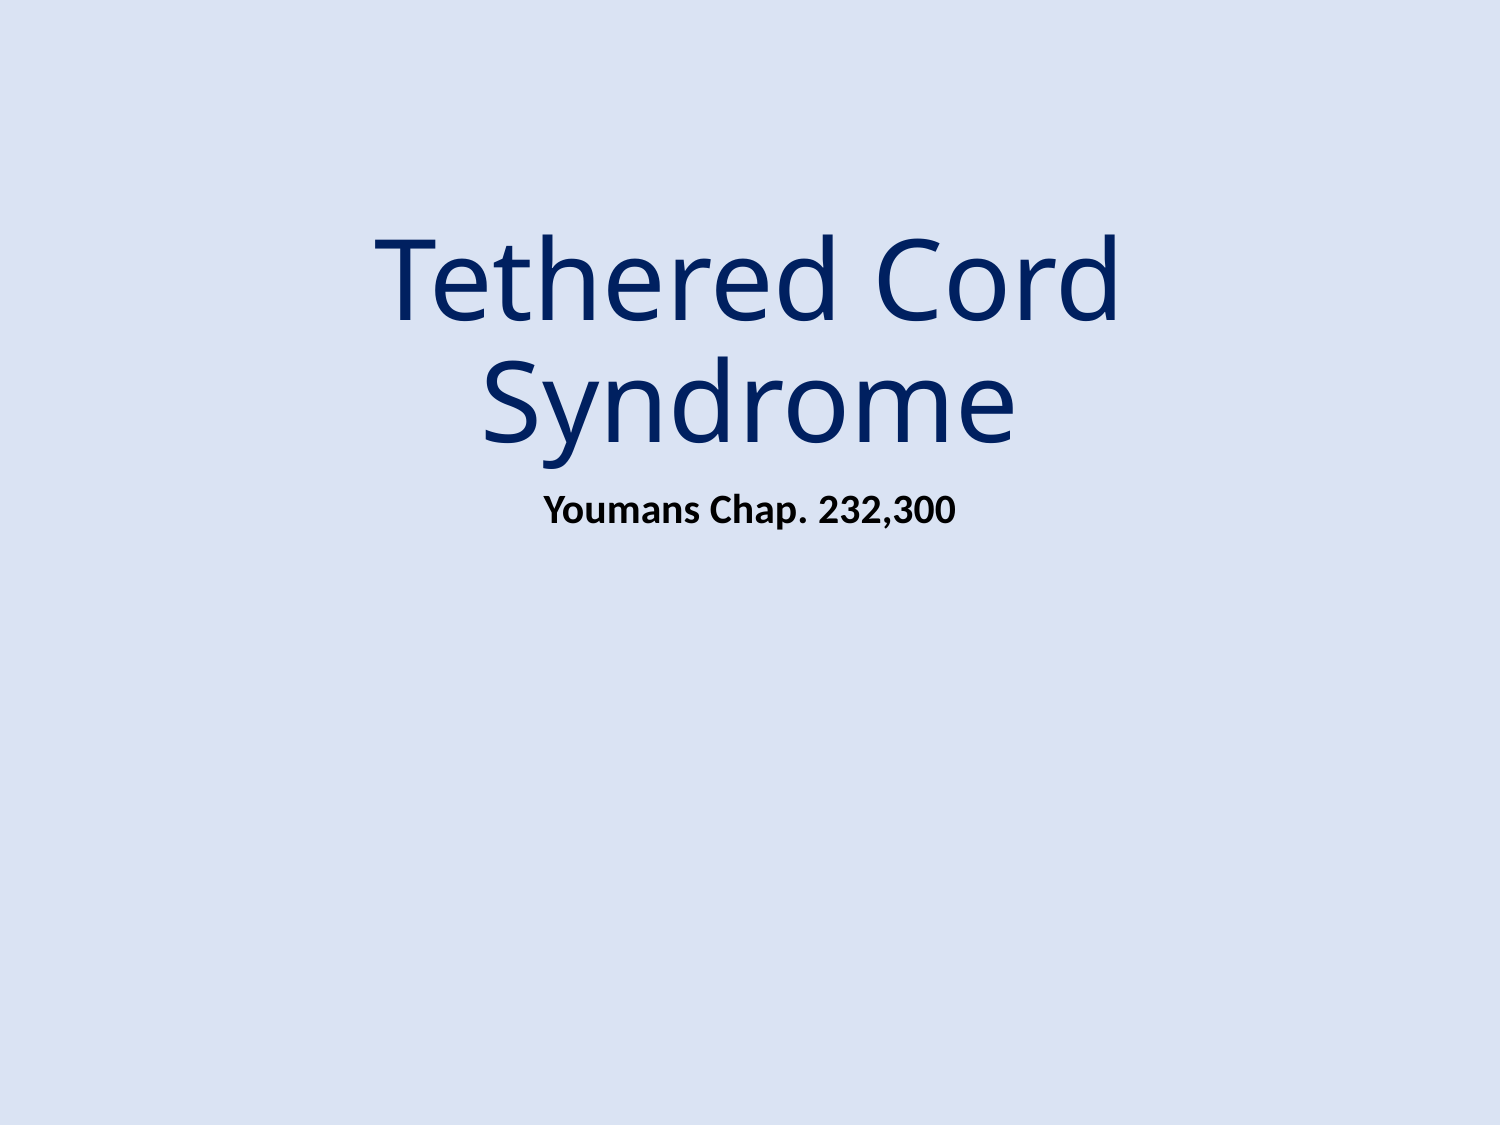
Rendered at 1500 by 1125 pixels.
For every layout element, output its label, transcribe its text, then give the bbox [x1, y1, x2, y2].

subtitle Tethered Cord Syndrome Youmans Chap. 232,300 [80, 215, 1420, 815]
